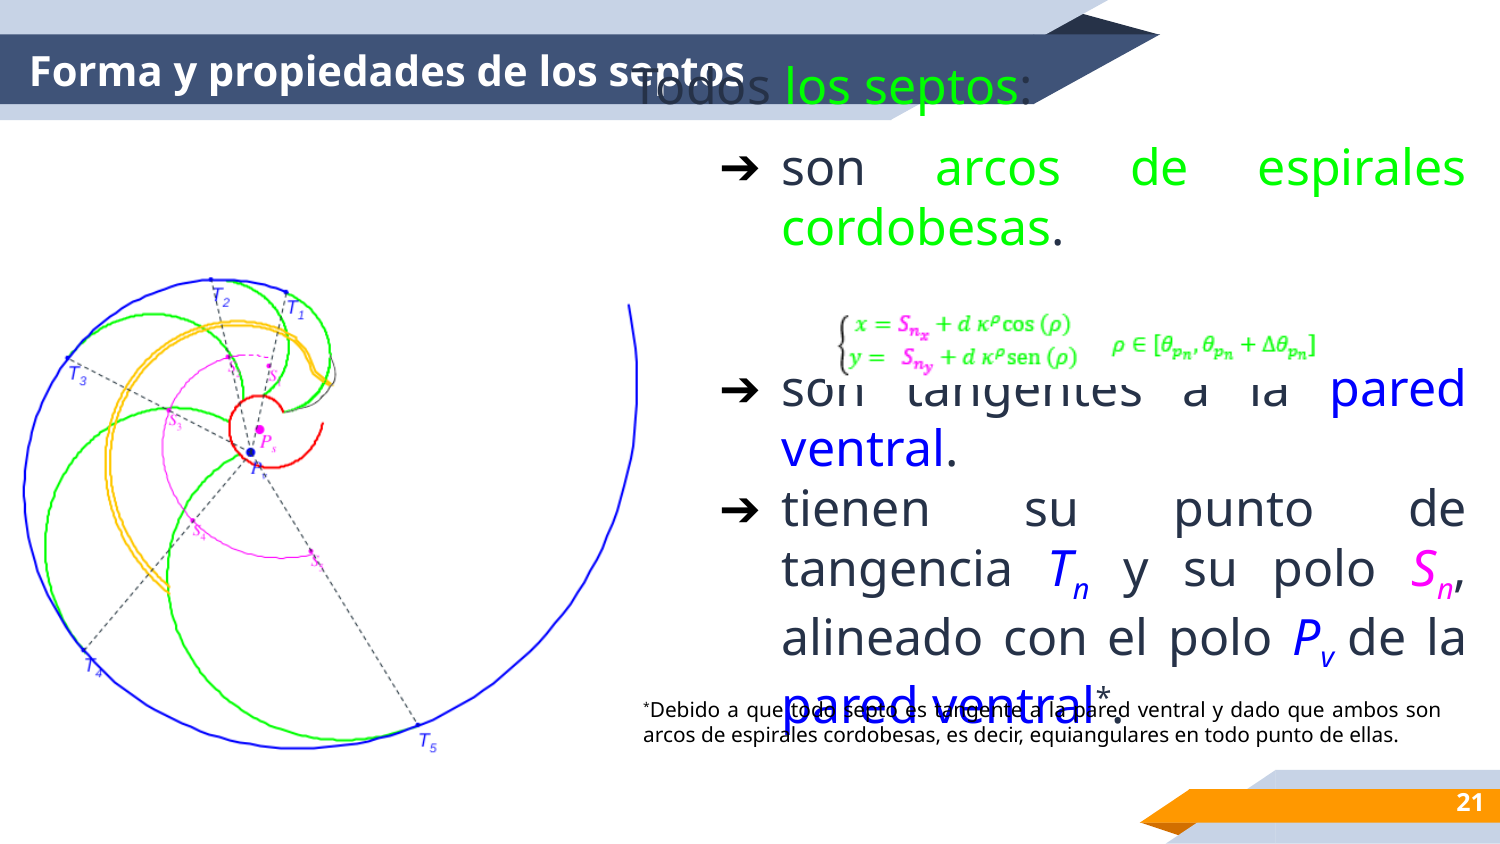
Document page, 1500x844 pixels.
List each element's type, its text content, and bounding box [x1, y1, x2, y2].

text_box *Debido a que todo septo es tangente a la pared ventral y dado que ambos son arcos de espirales cordobesas, es decir, equiangulares en todo punto de ellas. [677, 682, 1457, 763]
picture [825, 303, 1326, 385]
picture [0, 266, 672, 766]
list Todos los septos: son arcos de espirales cordobesas. son tangentes a la pared ventral. tienen su punto de tangencia Tn y su polo Sn, alineado con el polo Pv de la pared ventral*. [616, 209, 1483, 498]
title Forma y propiedades de los septos [13, 18, 1106, 122]
text_box ‹#› [1255, 768, 1500, 838]
